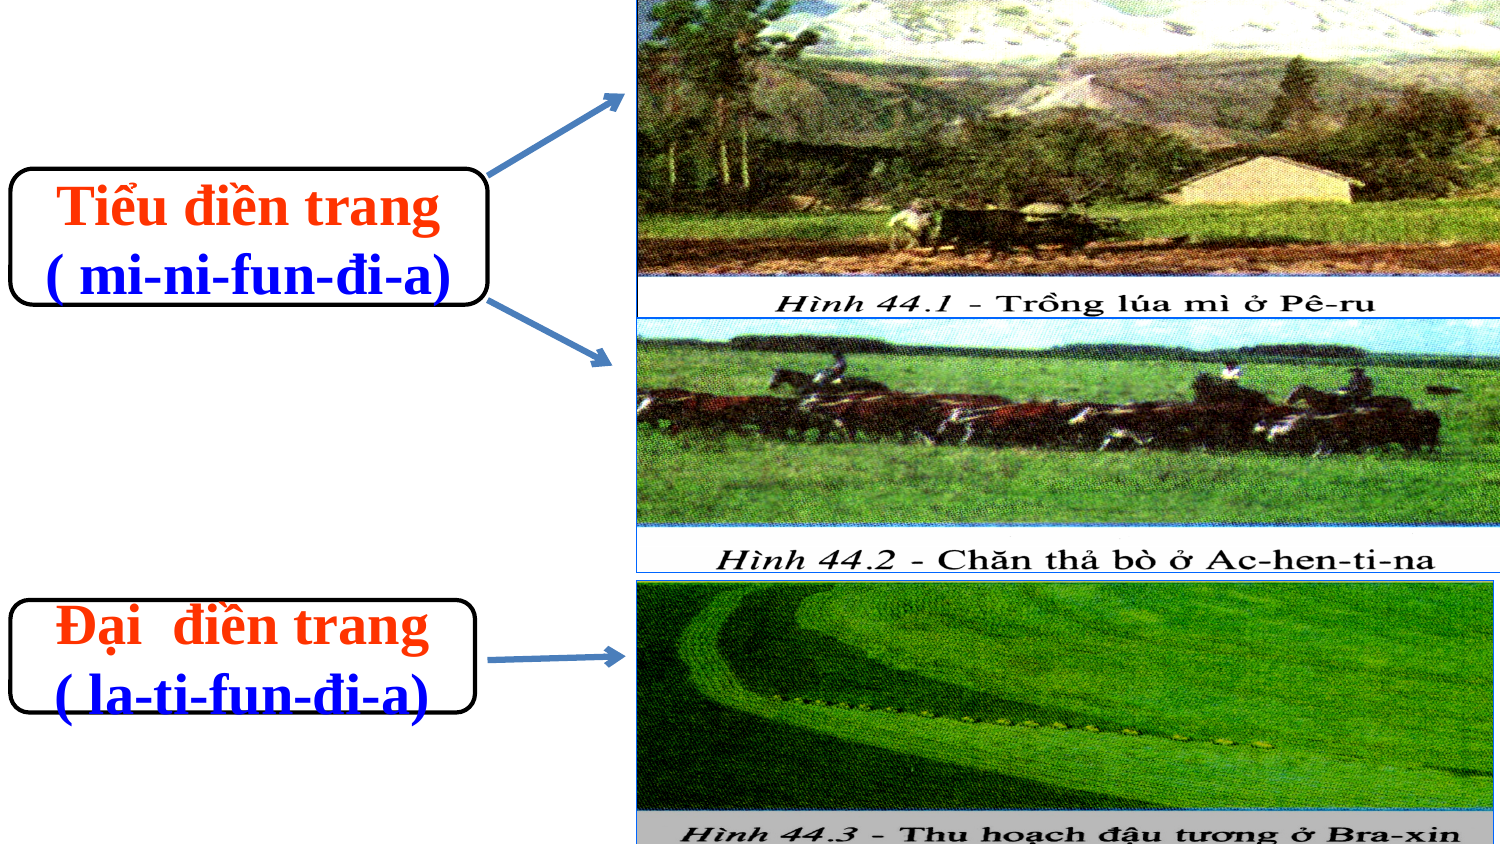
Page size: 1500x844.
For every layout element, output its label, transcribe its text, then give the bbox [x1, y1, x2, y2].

text_box Đại điền trang ( la-ti-fun-đi-a) [8, 597, 478, 715]
picture [637, 0, 1500, 573]
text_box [487, 93, 626, 177]
text_box Tiểu điền trang ( mi-ni-fun-đi-a) [8, 166, 490, 307]
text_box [487, 655, 626, 661]
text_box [487, 299, 613, 366]
picture [637, 581, 1494, 844]
